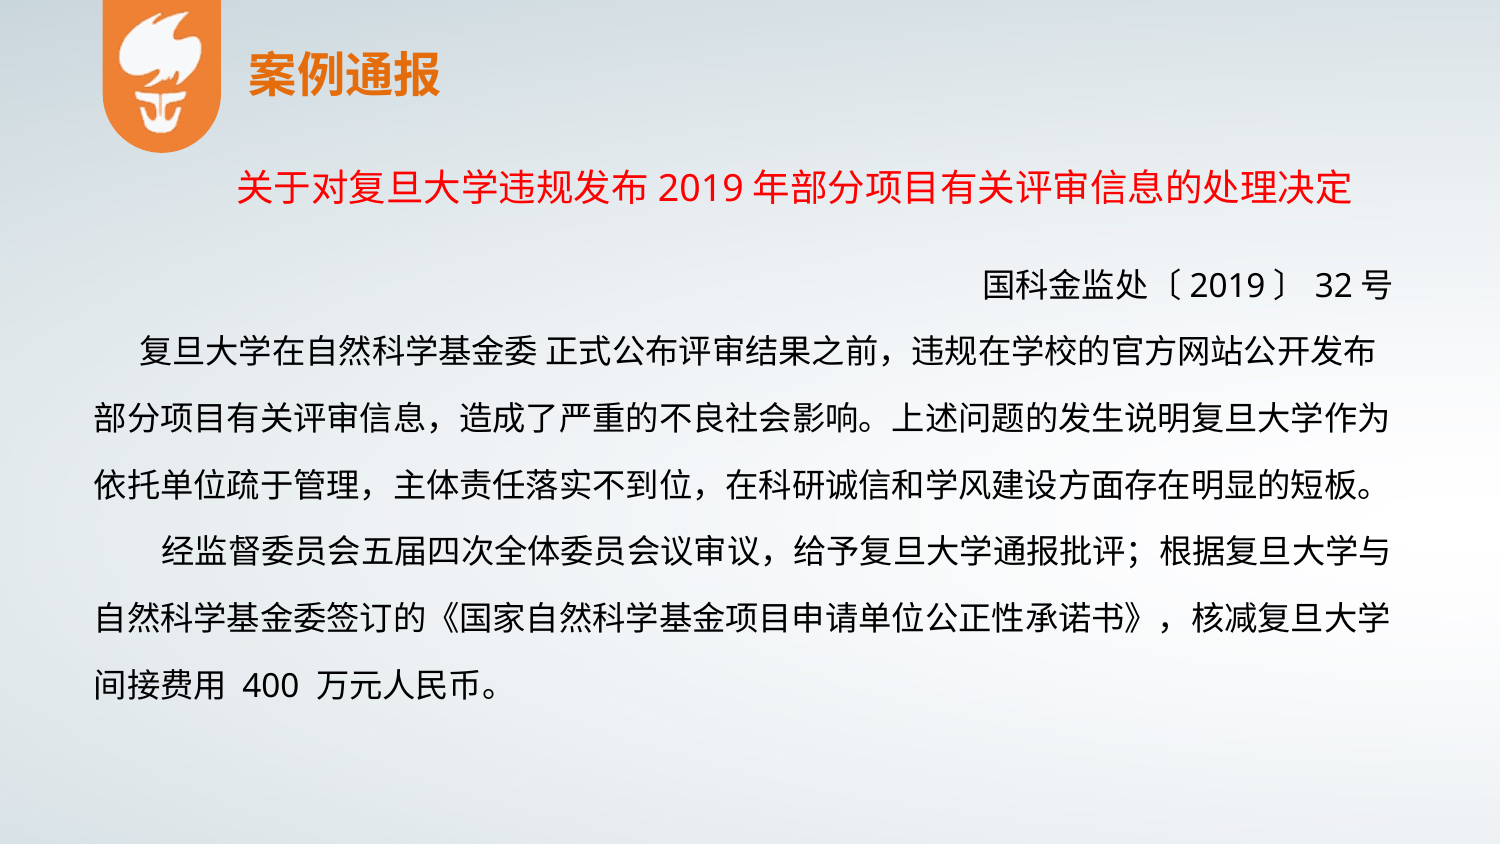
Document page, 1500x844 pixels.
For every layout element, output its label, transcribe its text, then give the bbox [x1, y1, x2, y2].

text_box 案例通报 [237, 38, 454, 108]
picture [0, 0, 1500, 844]
text_box 关于对复旦大学违规发布2019年部分项目有关评审信息的处理决定 [221, 156, 1409, 217]
list 国科金监处〔2019〕32号 复旦大学在自然科学基金委 正式公布评审结果之前，违规在学校的官方网站公开发布部分项目有关评审信息，造成了严重的不良社会影响。上述问题的发生说明复旦大学作为依托单位疏于管理，主体责任落实不到位，在科研诚信和学风建设方面存在明显的短板。 经监督委员会五届四次全体委员会议审议，给予复旦大学通报批评；根据复旦大学与自然科学基金委签订的《国家自然科学基金项目申请单位公正性承诺书》，核减复旦大学间接费用 400 万元人民币。 [60, 256, 1409, 802]
